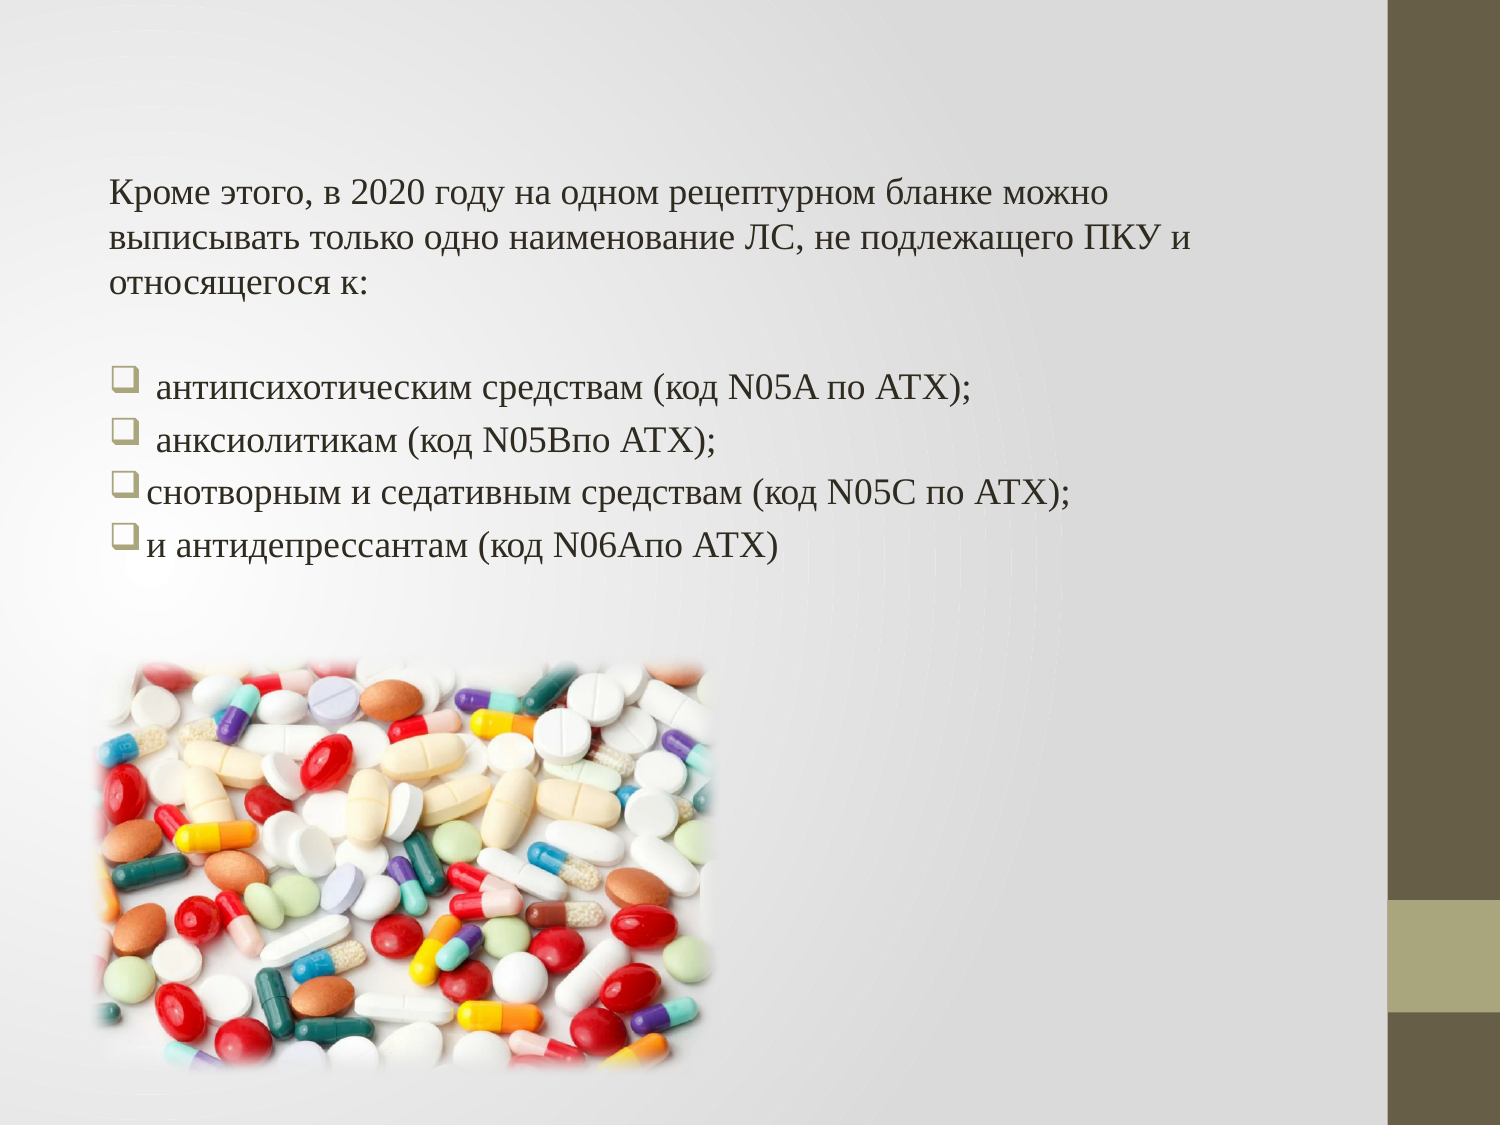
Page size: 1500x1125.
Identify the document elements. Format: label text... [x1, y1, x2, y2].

picture [87, 654, 721, 1077]
list Кроме этого, в 2020 году на одном рецептурном бланке можно выписывать только одно наименование ЛС, не подлежащего ПКУ и относящегося к: антипсихотическим средствам (код N05A по АТХ); анксиолитикам (код N05Bпо АТХ); снотворным и седативным средствам (код N05C по АТХ); и антидепрессантам (код N06Aпо АТХ) [75, 54, 1325, 1050]
